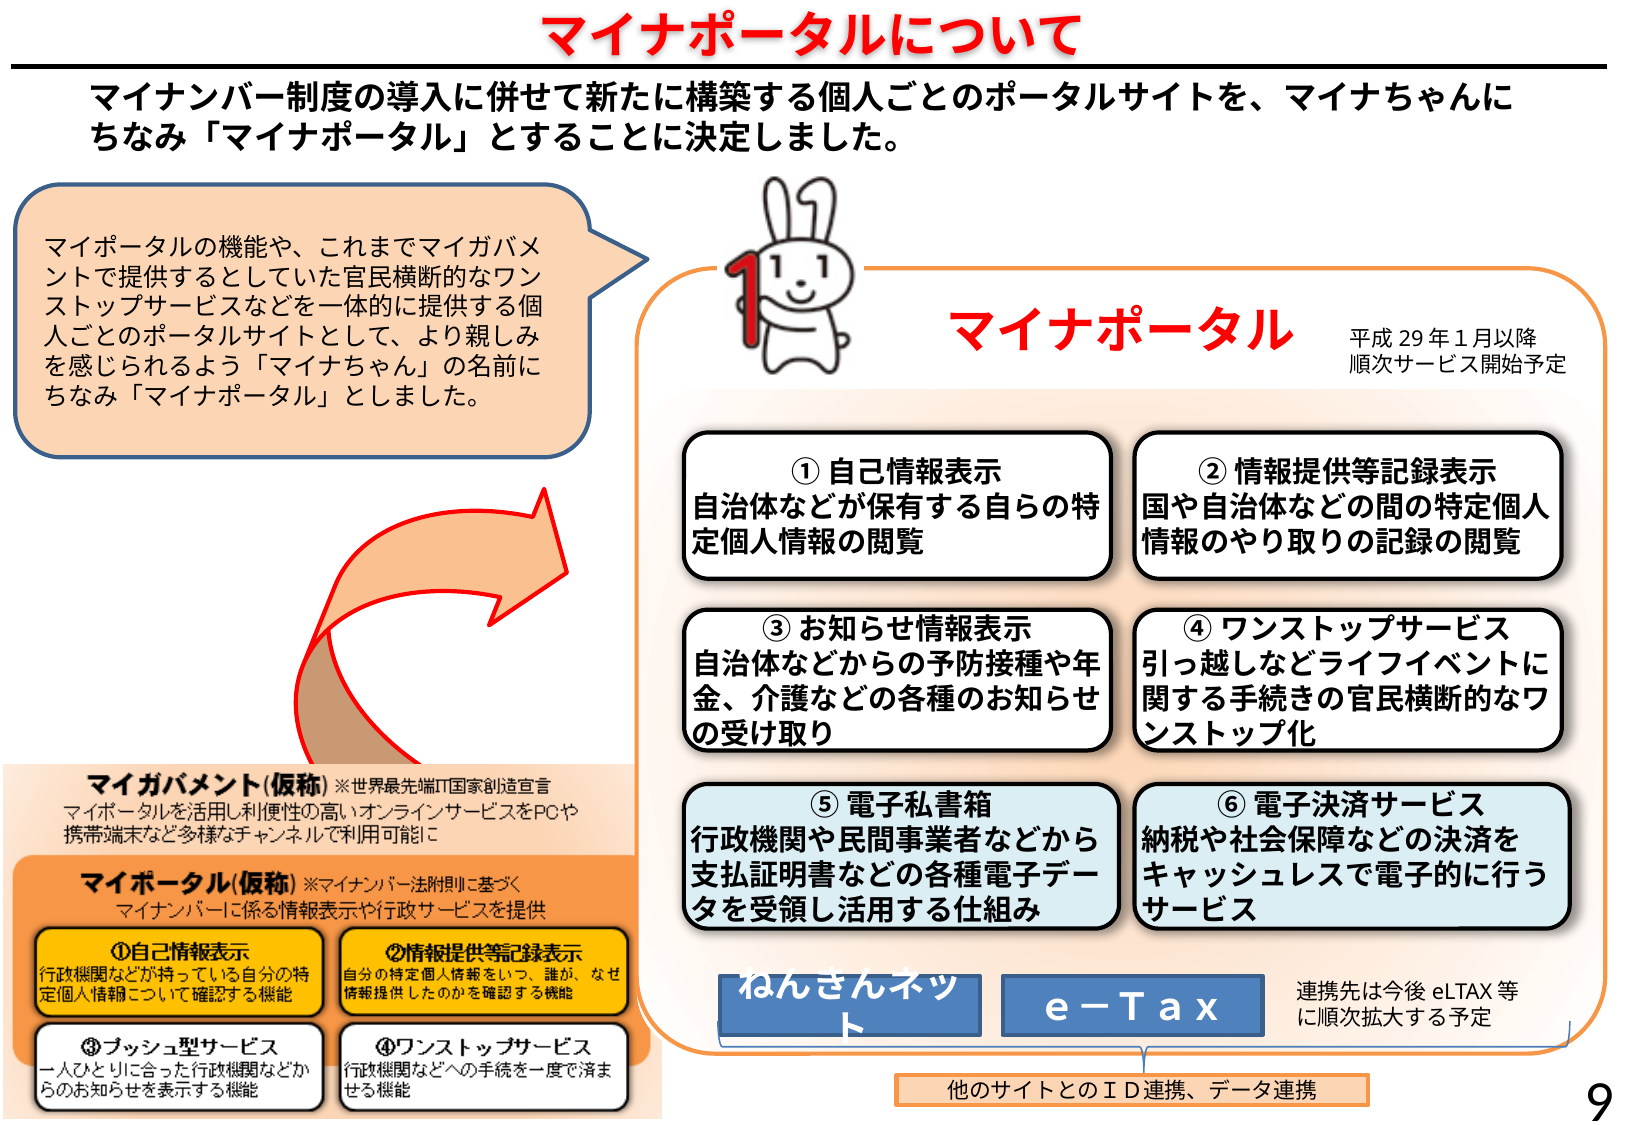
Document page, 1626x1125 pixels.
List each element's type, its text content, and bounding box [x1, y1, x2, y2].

text_box 9 [1249, 1079, 1625, 1118]
text_box ｅ－Ｔａｘ [1001, 974, 1265, 1021]
text_box 平成29年１月以降 順次サービス開始予定 [1335, 317, 1618, 385]
text_box [666, 1041, 703, 1056]
picture [2, 764, 662, 1120]
text_box マイナポータルについて [62, 0, 1563, 64]
text_box マイナンバー制度の導入に併せて新たに構築する個人ごとのポータルサイトを、マイナちゃんにちなみ「マイナポータル」とすることに決定しました。 [73, 78, 1555, 174]
text_box ④ワンストップサービス 引っ越しなどライフイベントに関する手続きの官民横断的なワンストップ化 [1134, 609, 1562, 751]
text_box マイポータルの機能や、これまでマイガバメントで提供するとしていた官民横断的なワンストップサービスなどを一体的に提供する個人ごとのポータルサイトとして、より親しみを感じられるよう「マイナちゃん」の名前にちなみ「マイナポータル」としました。 [13, 182, 650, 460]
text_box マイナポータル [634, 266, 1608, 1056]
picture [717, 171, 864, 390]
text_box ○マイナンバーを用いた個人情報の追跡・突合が行われ、集約された個人情報が 外部に漏えいするのではないか。 ○他人のマイナンバーを用いた成りすまし等により財産その他の被害を負うのではないか。 [679, 604, 1575, 757]
text_box ⑤電子私書箱 行政機関や民間事業者などから支払証明書などの各種電子データを受領し活用する仕組み [683, 783, 1120, 929]
text_box [293, 486, 569, 763]
text_box ③お知らせ情報表示 自治体などからの予防接種や年金、介護などの各種のお知らせ の受け取り [684, 609, 1111, 751]
text_box 他のサイトとのＩＤ連携、データ連携 [894, 1073, 1370, 1107]
text_box ○マイナンバーを用いた個人情報の追跡・突合が行われ、集約された個人情報が 外部に漏えいするのではないか。 ○他人のマイナンバーを用いた成りすまし等により財産その他の被害を負うのではないか。 [679, 427, 1574, 587]
text_box ねんきんネット [718, 974, 982, 1021]
text_box [1538, 437, 1610, 1056]
text_box ○マイナンバーを用いた個人情報の追跡・突合が行われ、集約された個人情報が 外部に漏えいするのではないか。 ○他人のマイナンバーを用いた成りすまし等により財産その他の被害を負うのではないか。 [679, 779, 1583, 937]
text_box ⑥電子決済サービス 納税や社会保障などの決済をキャッシュレスで電子的に行うサービス [1134, 783, 1570, 929]
text_box ②情報提供等記録表示 国や自治体などの間の特定個人情報のやり取りの記録の閲覧 [1134, 432, 1562, 579]
text_box 連携先は今後eLTAX等に順次拡大する予定 [1281, 970, 1555, 1038]
text_box [717, 1020, 1571, 1074]
text_box ①自己情報表示 自治体などが保有する自らの特定個人情報の閲覧 [683, 432, 1111, 579]
